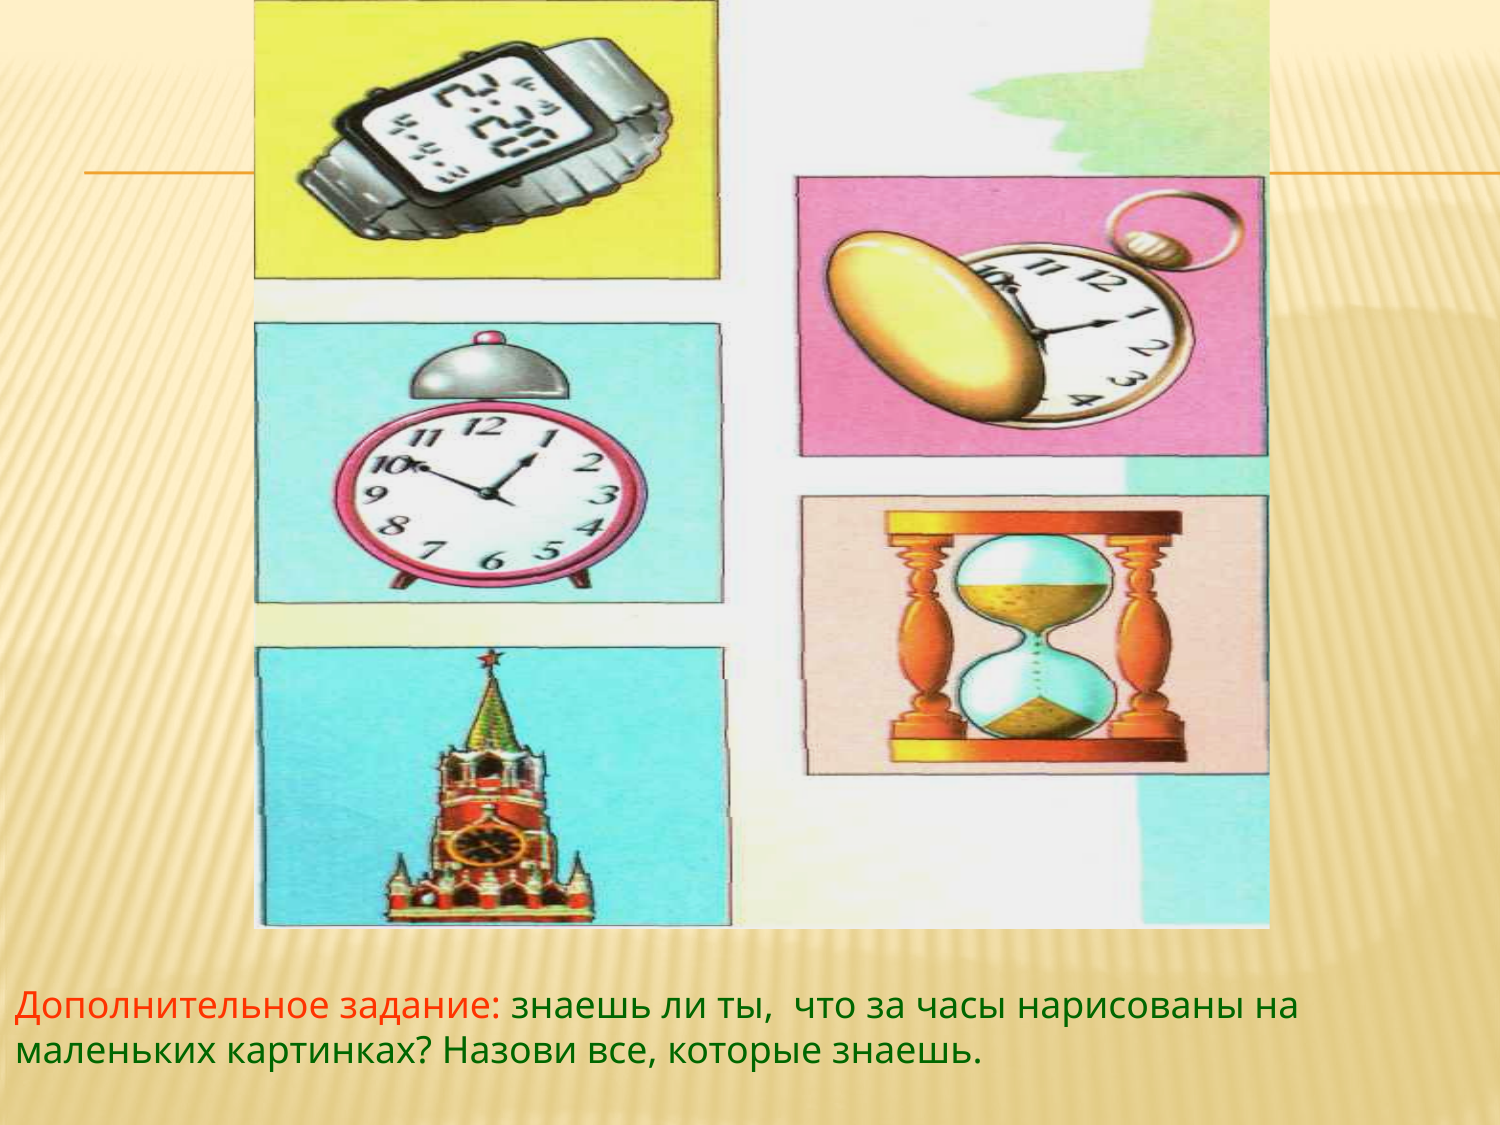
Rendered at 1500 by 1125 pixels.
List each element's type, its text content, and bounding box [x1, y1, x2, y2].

text_box Дополнительное задание: знаешь ли ты, что за часы нарисованы на маленьких картинках? Назови все, которые знаешь. [0, 973, 1500, 1079]
picture [253, 0, 1270, 929]
